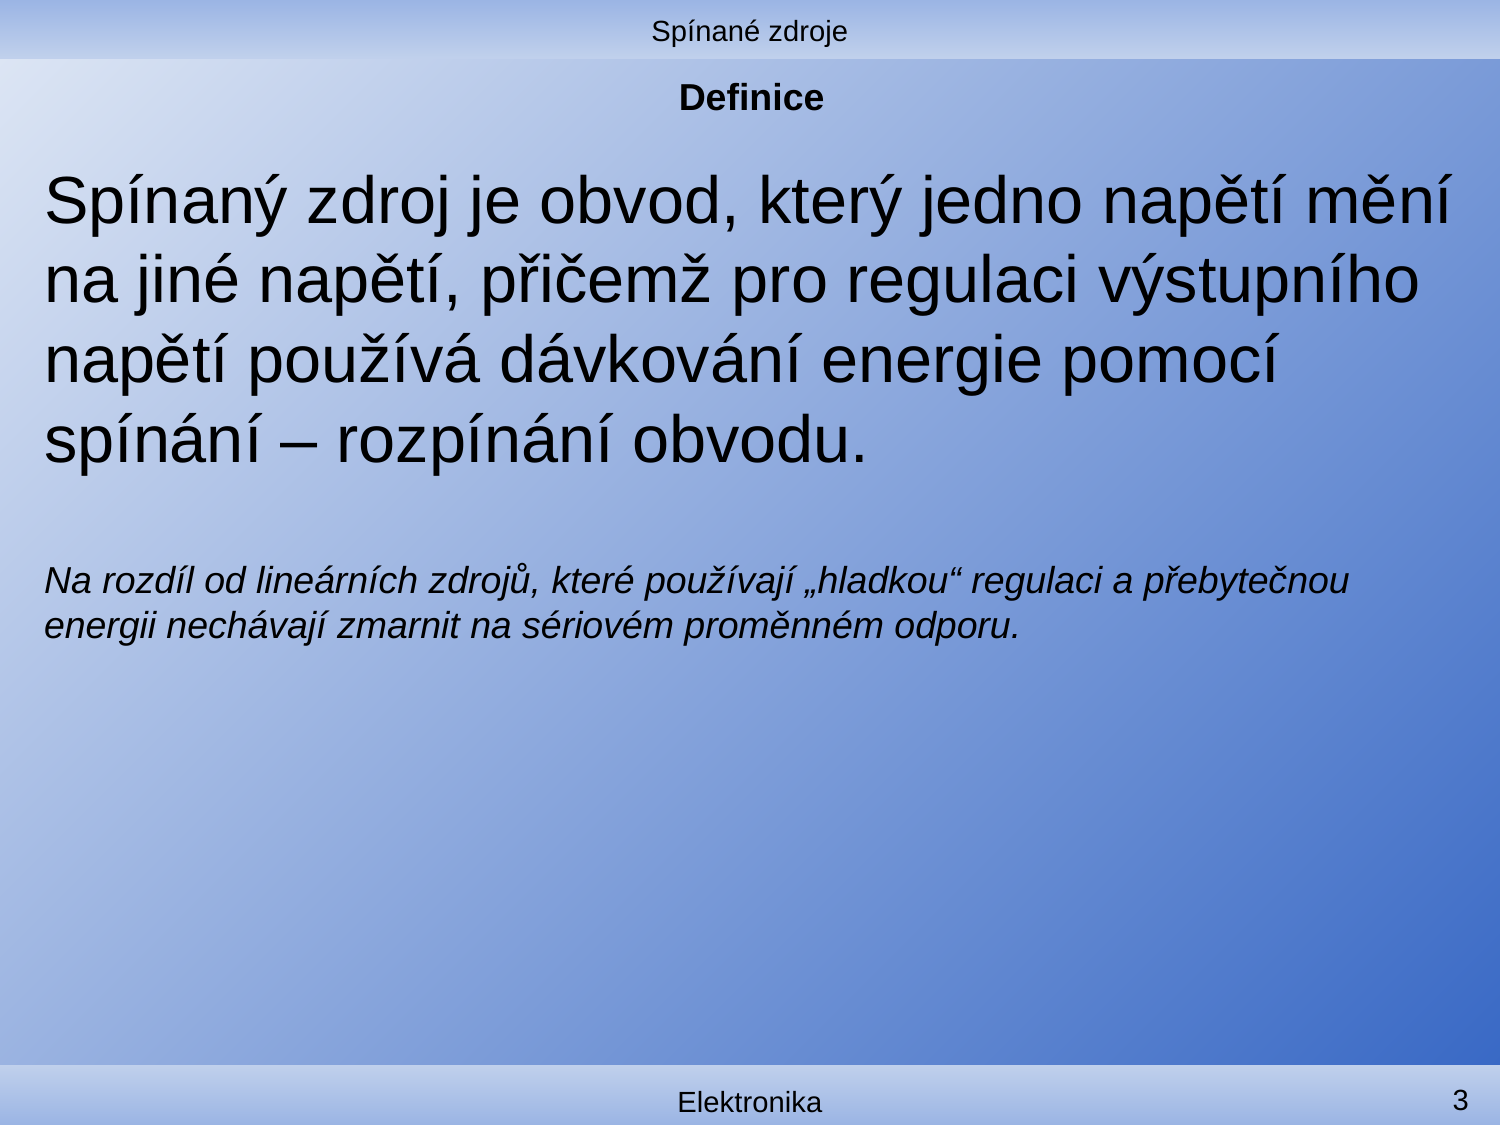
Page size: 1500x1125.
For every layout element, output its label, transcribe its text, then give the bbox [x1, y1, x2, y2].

slide_number 3 [1399, 1063, 1484, 1124]
slide_number Spínané zdroje [0, 0, 1500, 59]
title Definice [76, 65, 1427, 127]
text_box Spínaný zdroj je obvod, který jedno napětí mění na jiné napětí, přičemž pro regulaci výstupního napětí používá dávkování energie pomocí spínání – rozpínání obvodu. Na rozdíl od lineárních zdrojů, které používají „hladkou“ regulaci a přebytečnou energii nechávají zmarnit na sériovém proměnném odporu. [29, 148, 1471, 654]
footer Elektronika [0, 1065, 1500, 1125]
